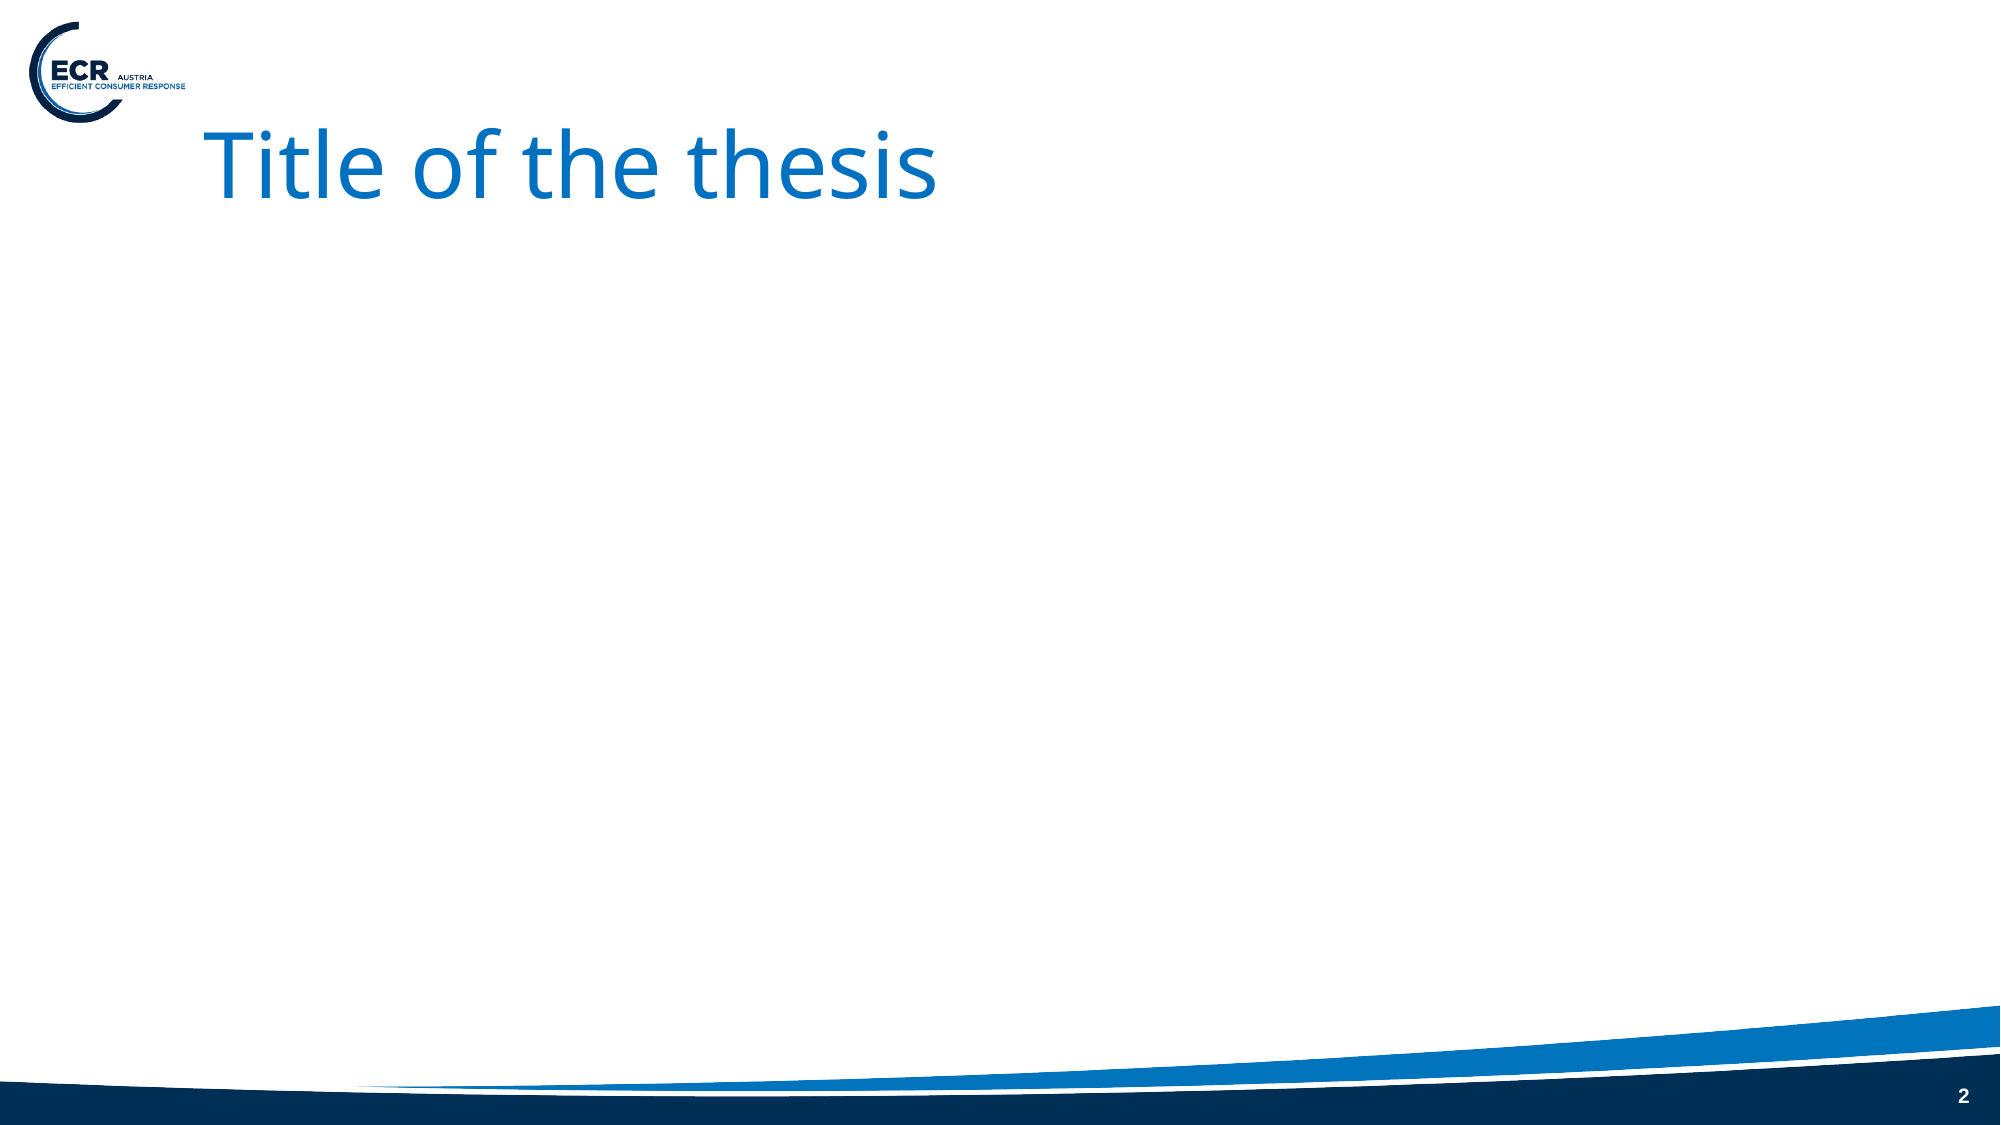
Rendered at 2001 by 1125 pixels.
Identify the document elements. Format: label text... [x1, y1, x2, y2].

picture [16, 2, 204, 140]
slide_number 2 [1534, 1065, 1985, 1125]
title Title of the thesis [188, 59, 1884, 278]
picture [0, 991, 2000, 1125]
